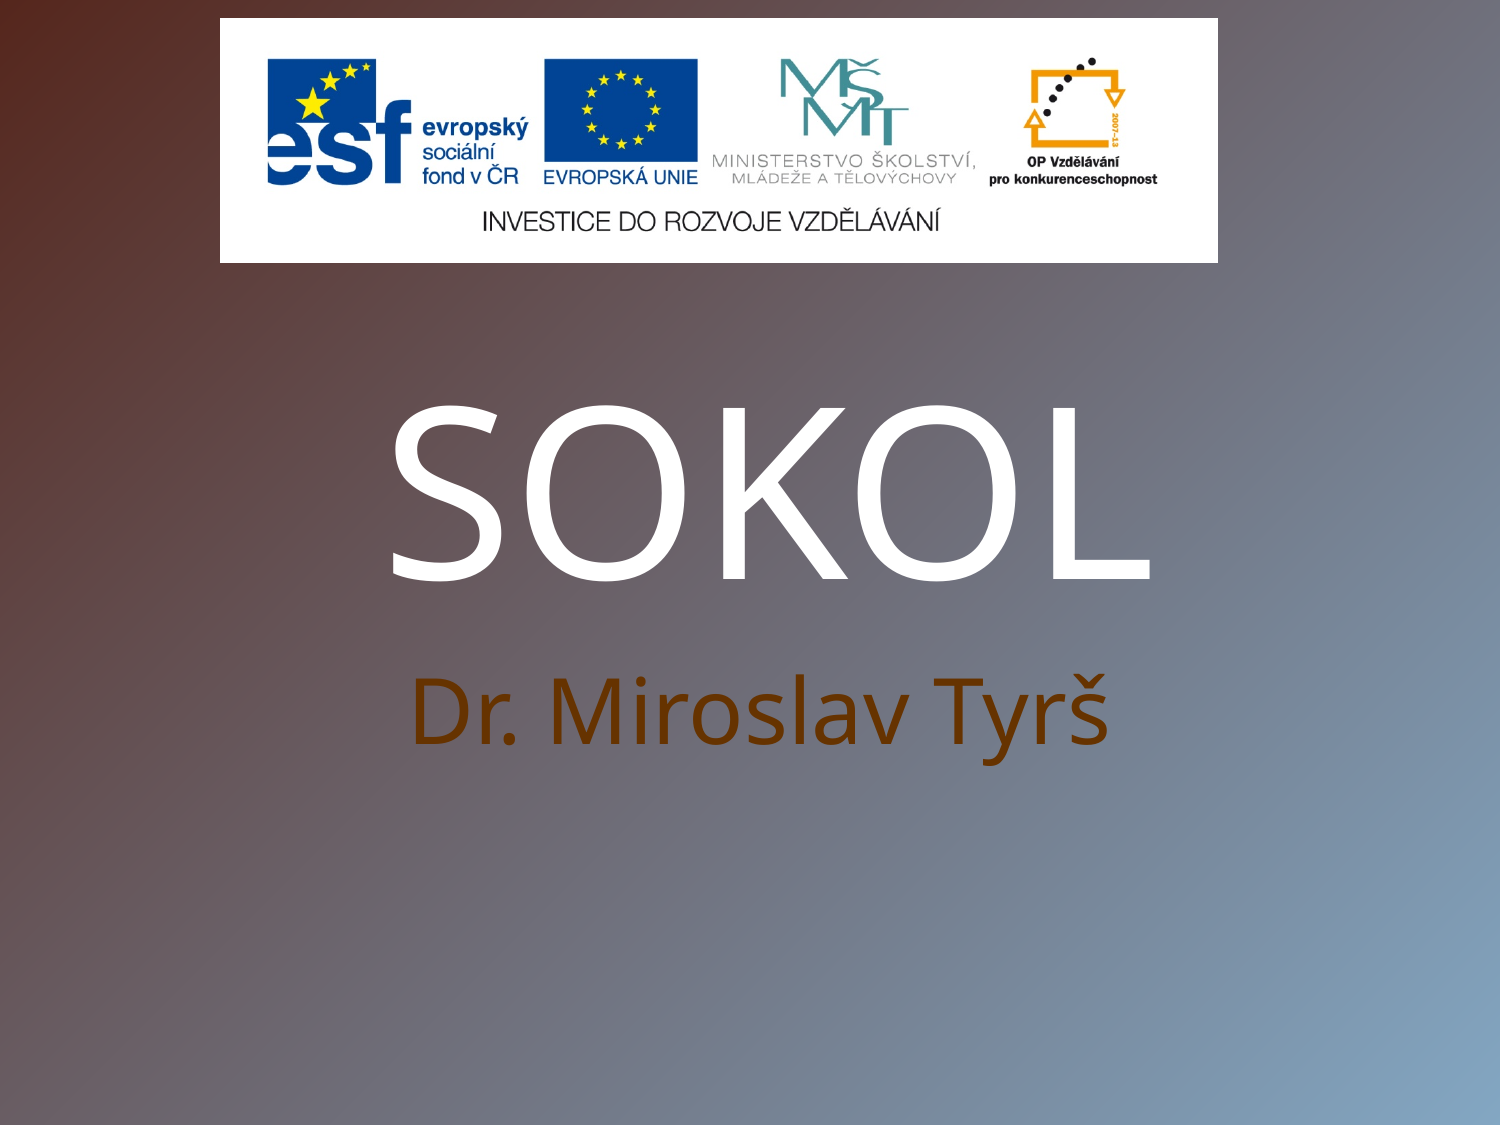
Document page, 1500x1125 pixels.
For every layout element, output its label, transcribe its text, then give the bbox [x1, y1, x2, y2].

subtitle Dr. Miroslav Tyrš [348, 645, 1161, 933]
title SOKOL [75, 394, 1463, 636]
picture [219, 18, 1218, 263]
